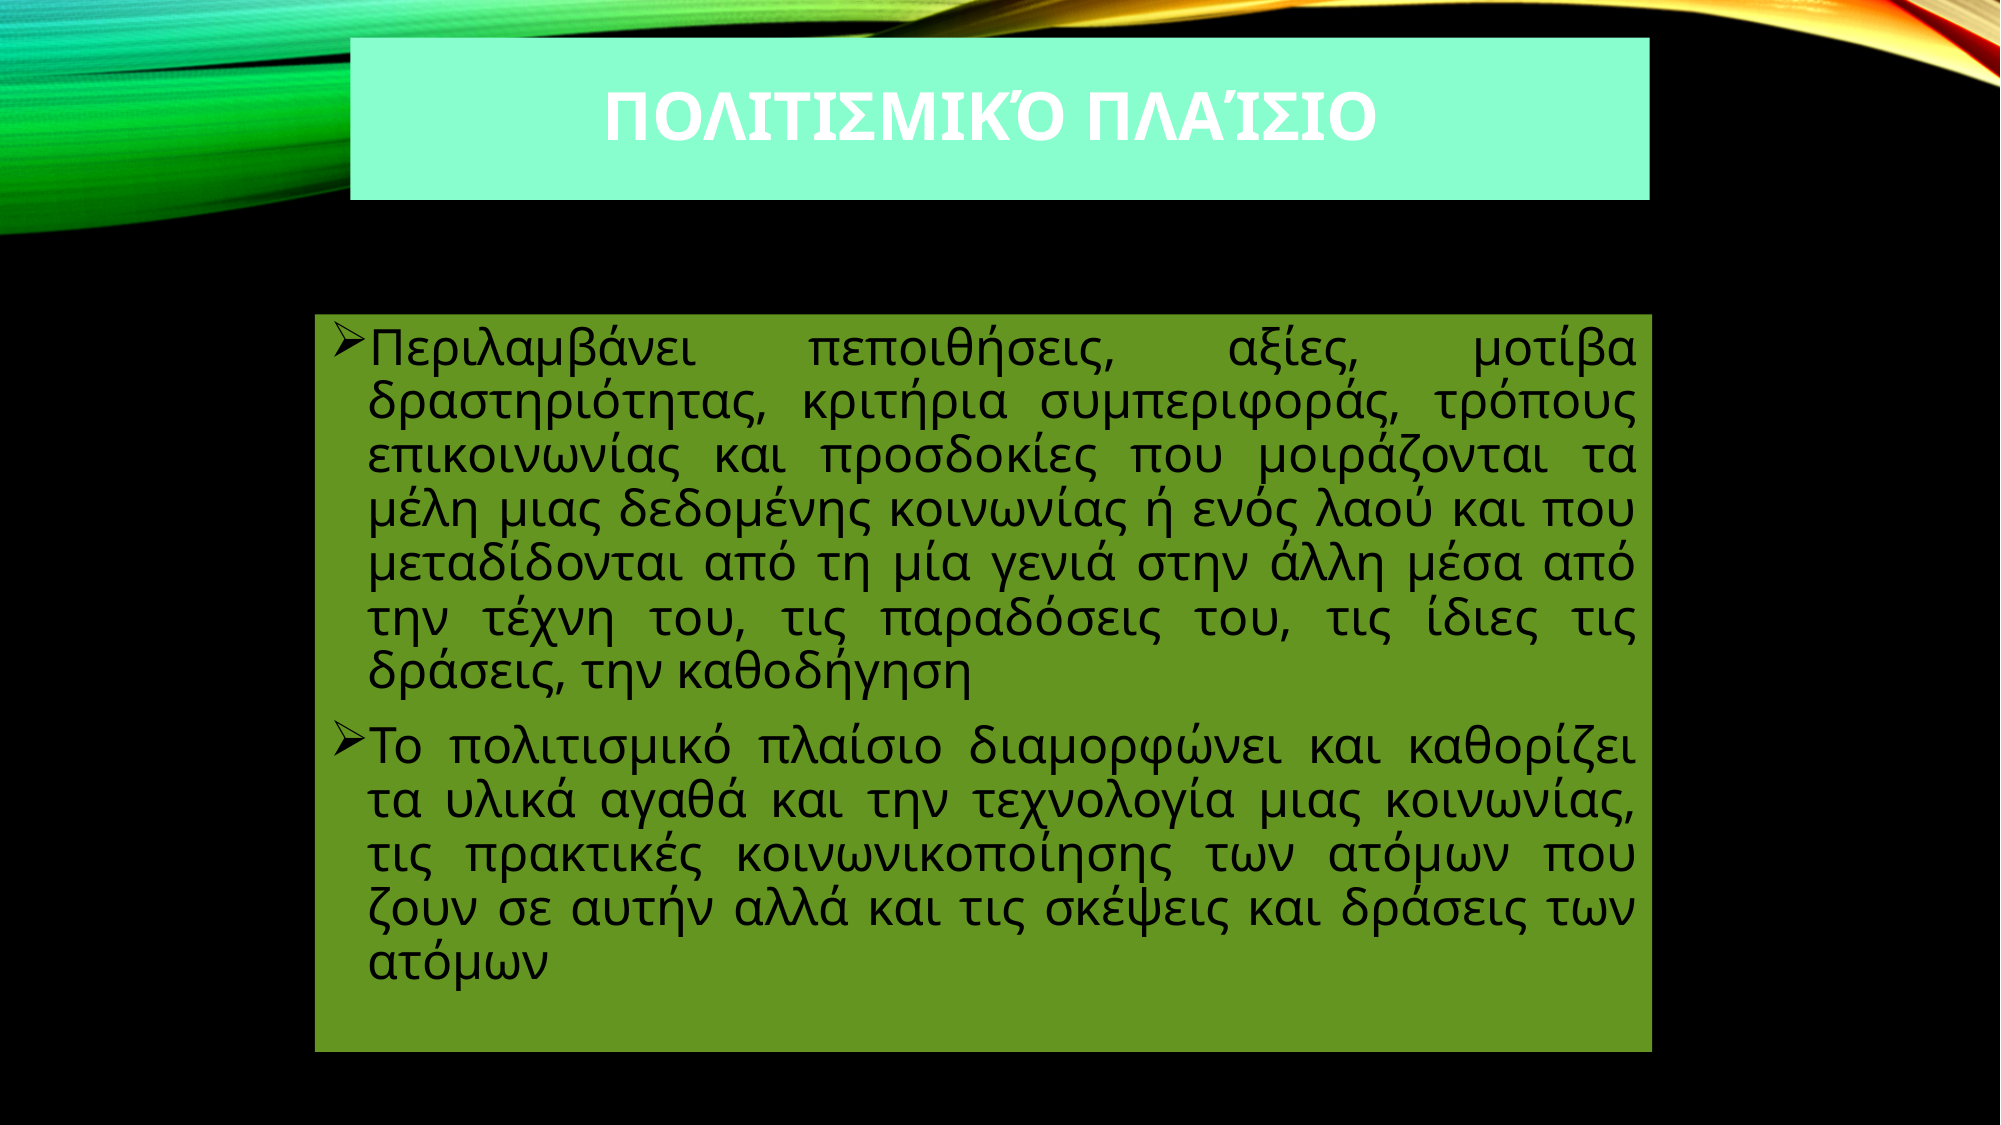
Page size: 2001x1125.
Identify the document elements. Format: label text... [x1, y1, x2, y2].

title Πολιτισμικό Πλαίσιο [350, 37, 1650, 200]
picture [0, 0, 2000, 237]
list Περιλαμβάνει πεποιθήσεις, αξίες, μοτίβα δραστηριότητας, κριτήρια συμπεριφοράς, τρόπους επικοινωνίας και προσδοκίες που μοιράζονται τα μέλη μιας δεδομένης κοινωνίας ή ενός λαού και που μεταδίδονται από τη μία γενιά στην άλλη μέσα από την τέχνη του, τις παραδόσεις του, τις ίδιες τις δράσεις, την καθοδήγηση Το πολιτισμικό πλαίσιο διαμορφώνει και καθορίζει τα υλικά αγαθά και την τεχνολογία μιας κοινωνίας, τις πρακτικές κοινωνικοποίησης των ατόμων που ζουν σε αυτήν αλλά και τις σκέψεις και δράσεις των ατόμων [314, 314, 1653, 1052]
